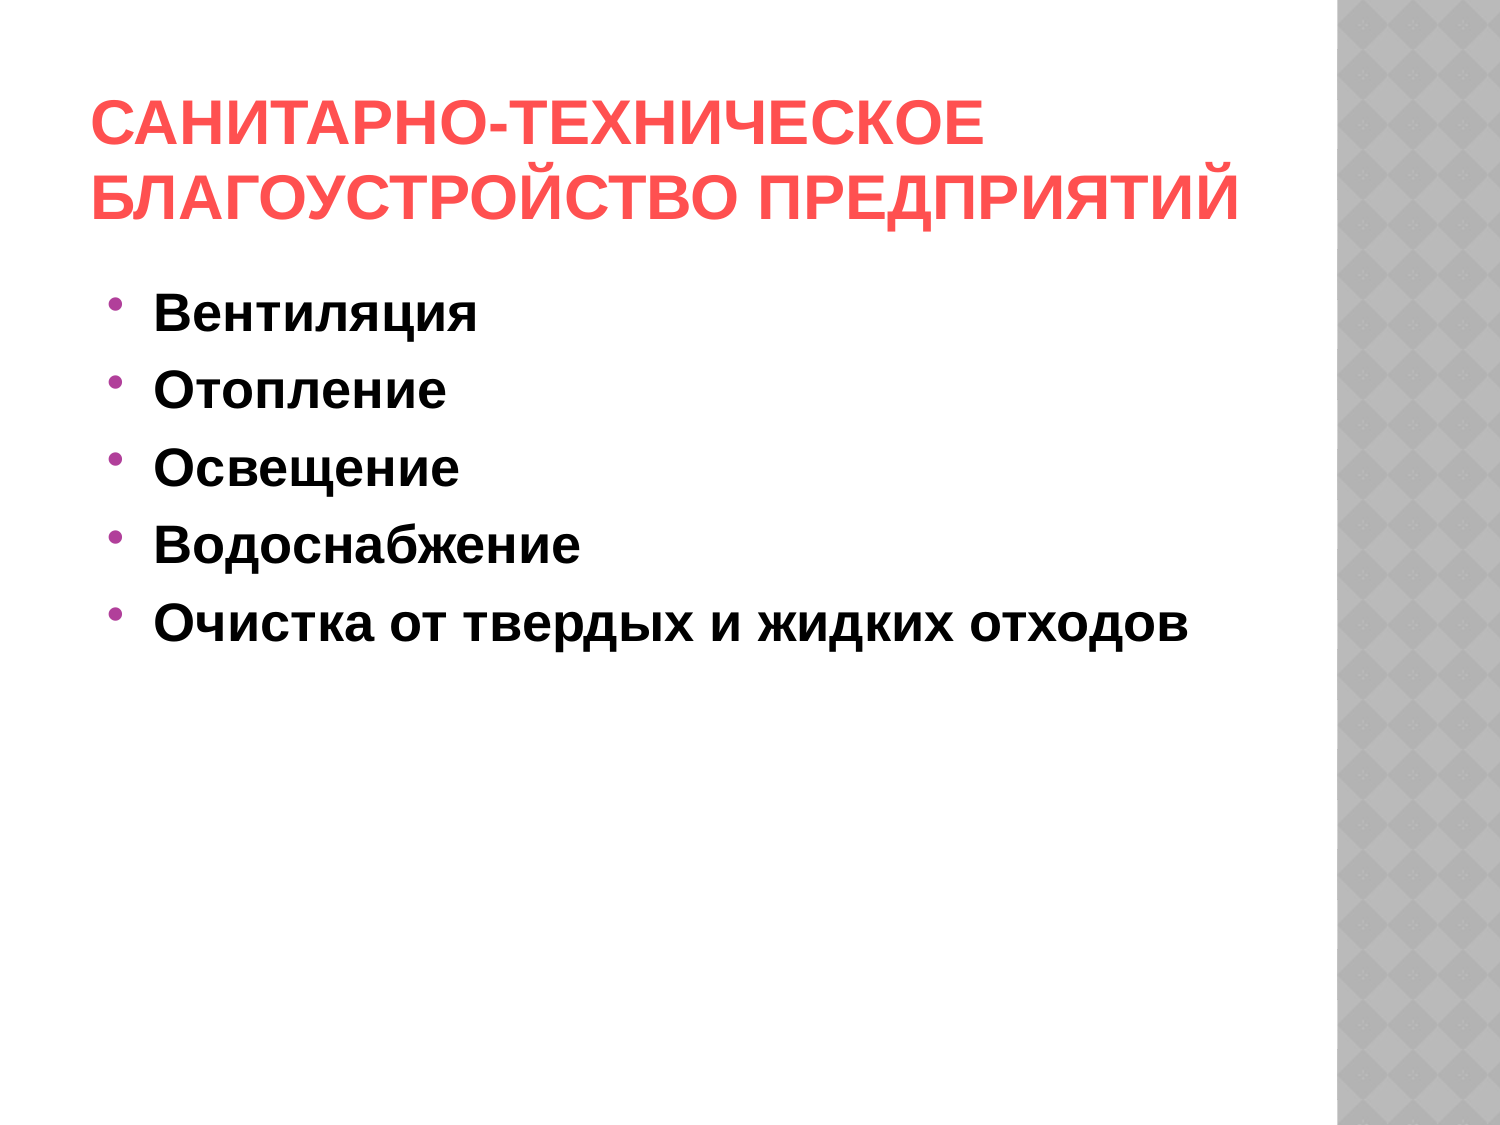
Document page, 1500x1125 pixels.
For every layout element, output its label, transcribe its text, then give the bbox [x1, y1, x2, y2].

title Санитарно-техническое благоустройство предприятий [75, 52, 1263, 241]
list Вентиляция Отопление Освещение Водоснабжение Очистка от твердых и жидких отходов [93, 269, 1500, 1035]
